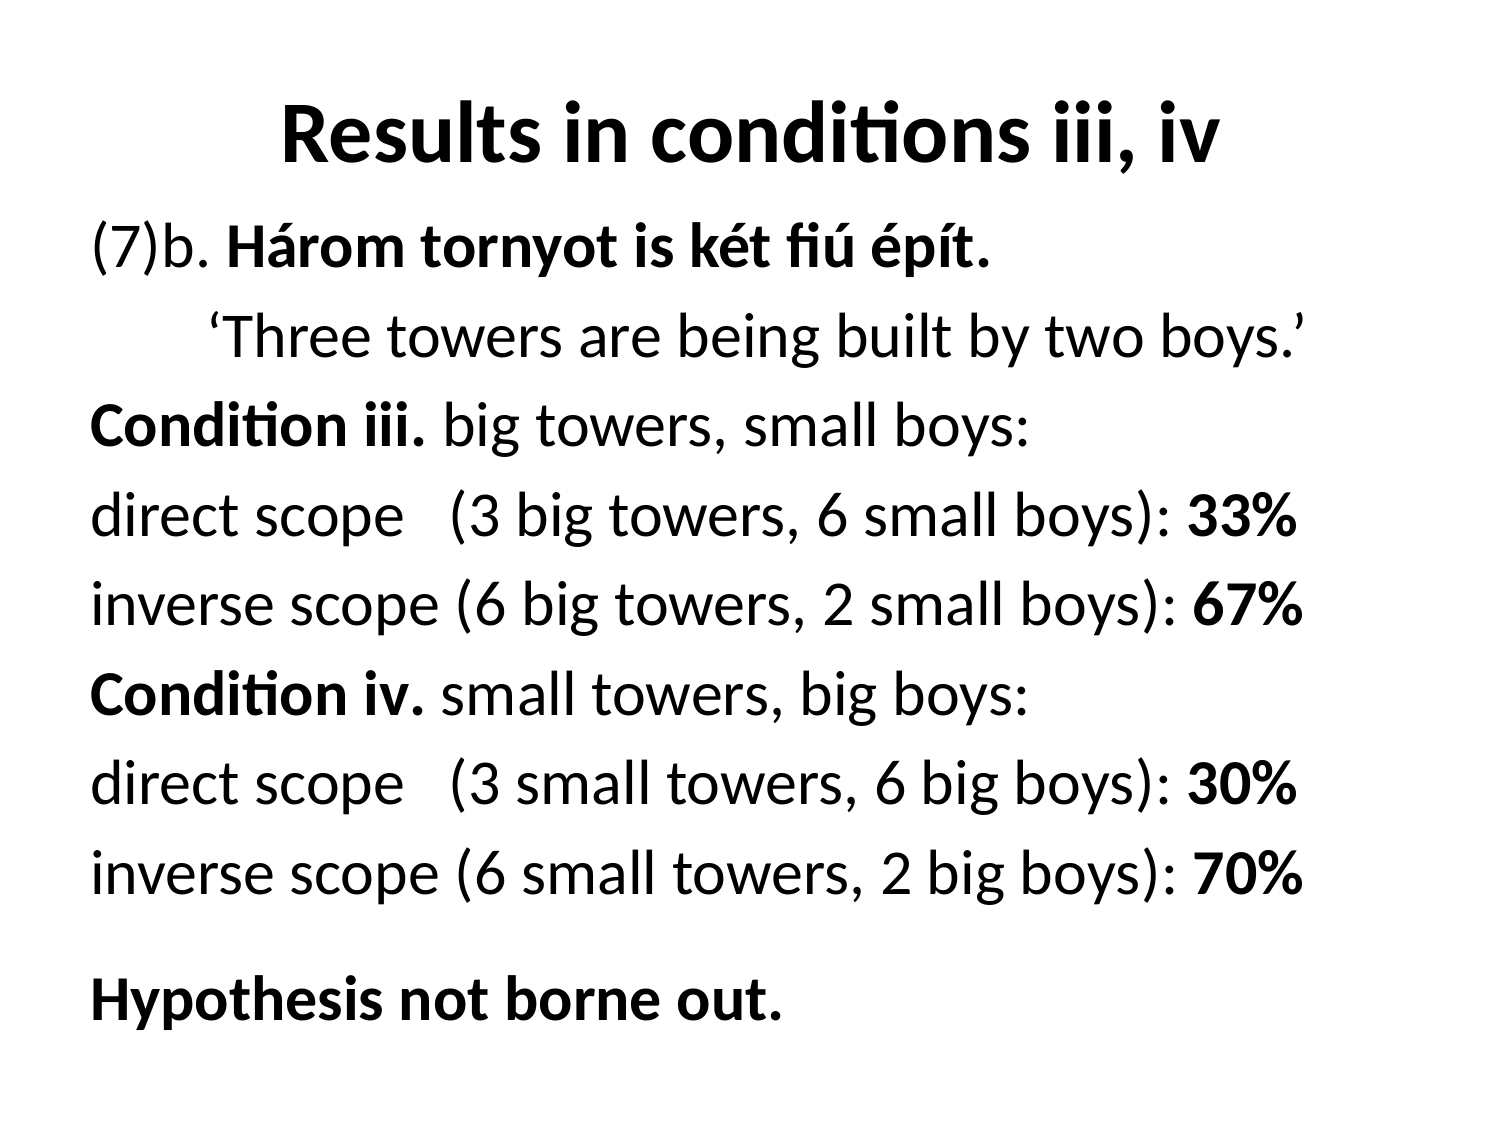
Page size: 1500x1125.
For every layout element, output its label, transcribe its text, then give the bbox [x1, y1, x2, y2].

title Results in conditions iii, iv [76, 66, 1427, 188]
list (7)b. Három tornyot is két fiú épít. ‘Three towers are being built by two boys.’ Condition iii. big towers, small boys: direct scope (3 big towers, 6 small boys): 33% inverse scope (6 big towers, 2 small boys): 67% Condition iv. small towers, big boys: direct scope (3 small towers, 6 big boys): 30% inverse scope (6 small towers, 2 big boys): 70% Hypothesis not borne out. [75, 196, 1425, 1047]
